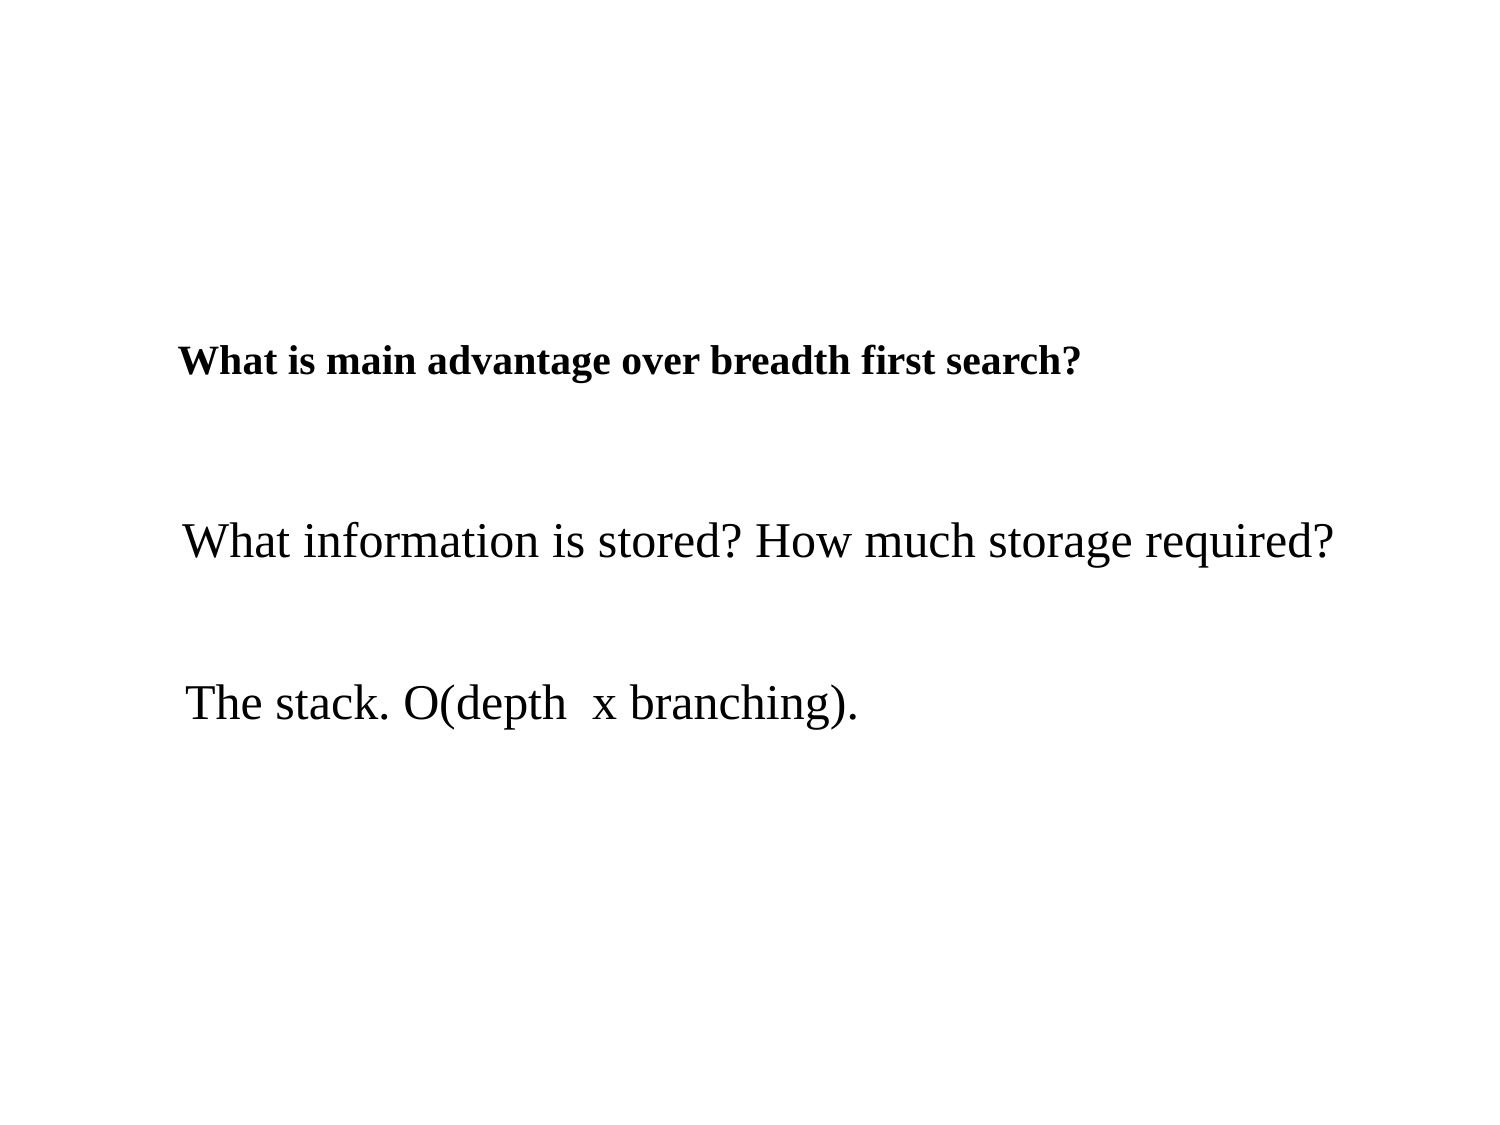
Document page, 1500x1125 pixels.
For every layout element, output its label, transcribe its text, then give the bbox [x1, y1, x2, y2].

text_box What information is stored? How much storage required? [167, 499, 1351, 575]
list What is main advantage over breadth first search? [162, 324, 1400, 425]
text_box The stack. O(depth x branching). [170, 662, 875, 738]
